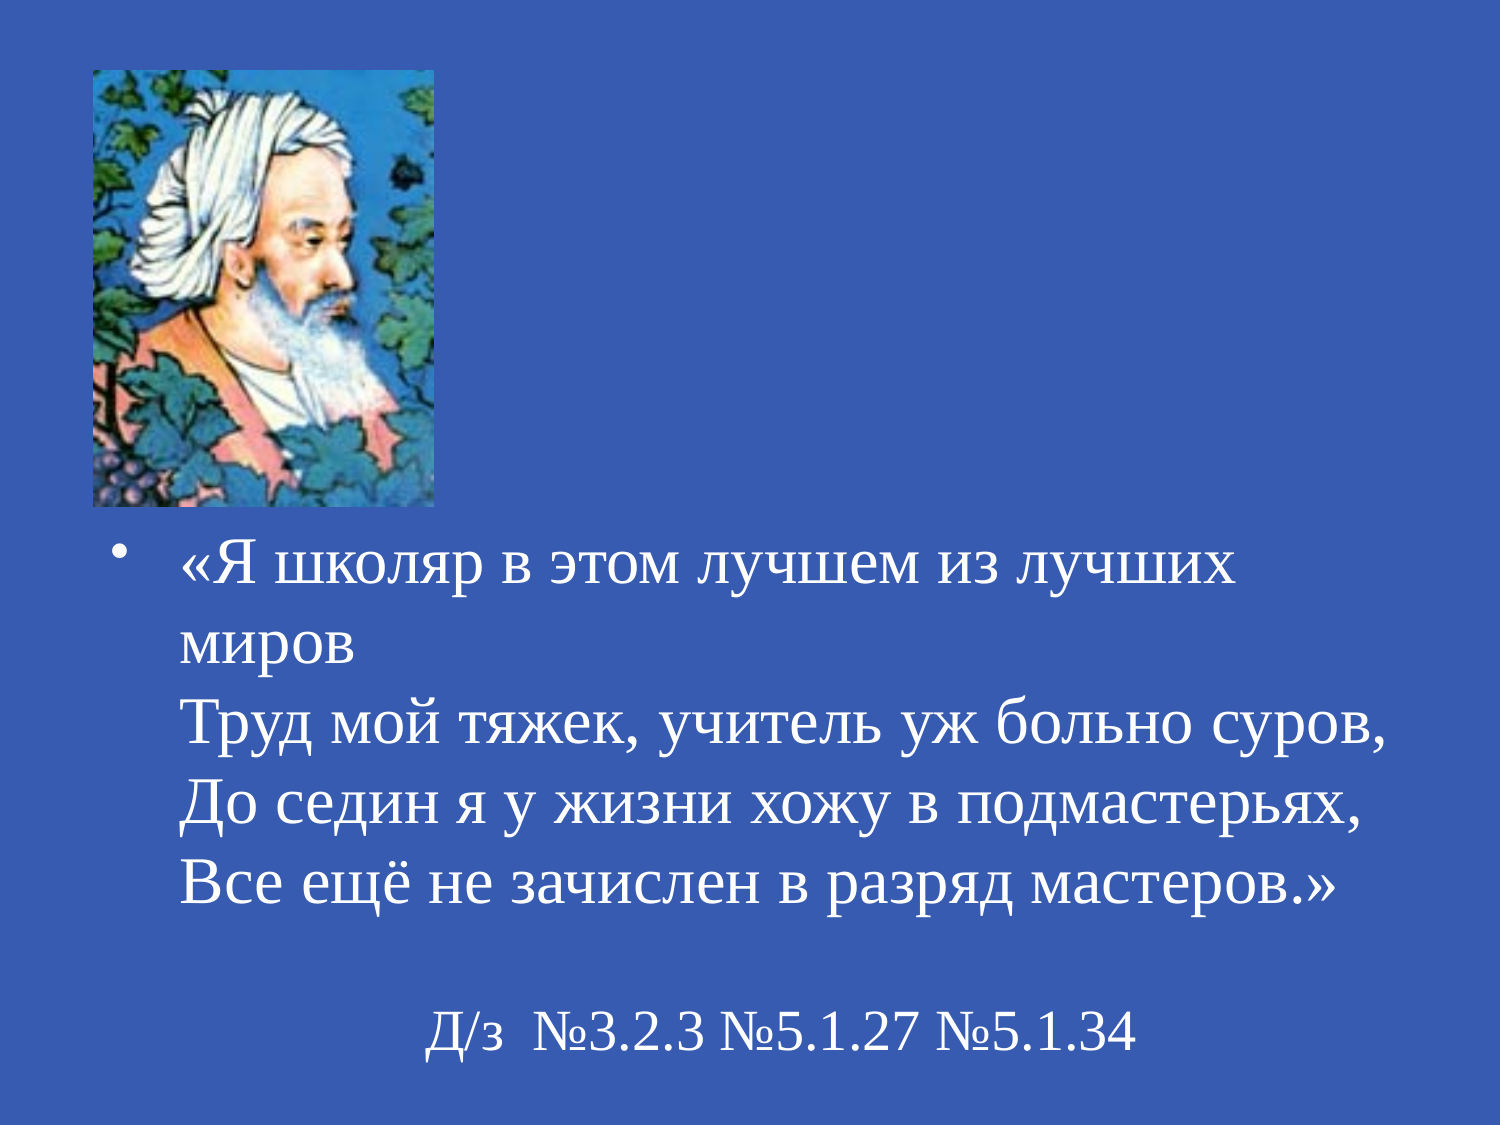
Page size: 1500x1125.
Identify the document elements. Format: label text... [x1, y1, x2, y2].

text_box Д/з №3.2.3 №5.1.27 №5.1.34 [410, 984, 1301, 1070]
picture [93, 70, 434, 508]
list «Я школяр в этом лучшем из лучших миров Труд мой тяжек, учитель уж больно суров, До седин я у жизни хожу в подмастерьях, Все ещё не зачислен в разряд мастеров.» [75, 262, 1425, 1035]
